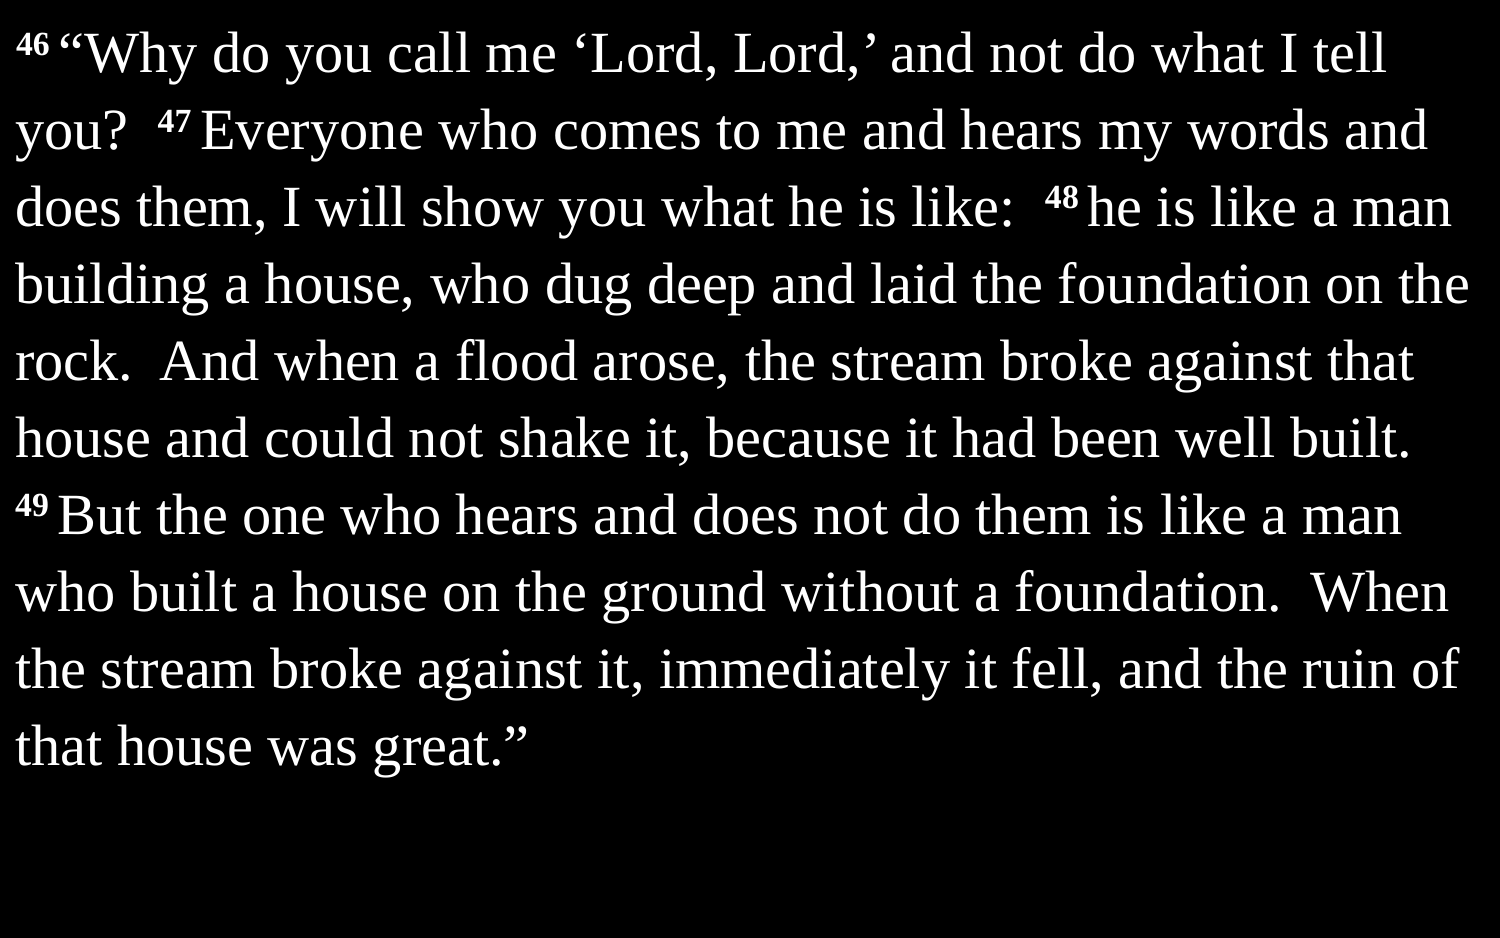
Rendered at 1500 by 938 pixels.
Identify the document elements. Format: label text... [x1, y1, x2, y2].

text_box 46 “Why do you call me ‘Lord, Lord,’ and not do what I tell you? 47 Everyone who comes to me and hears my words and does them, I will show you what he is like: 48 he is like a man building a house, who dug deep and laid the foundation on the rock. And when a flood arose, the stream broke against that house and could not shake it, because it had been well built. 49 But the one who hears and does not do them is like a man who built a house on the ground without a foundation. When the stream broke against it, immediately it fell, and the ruin of that house was great.” [0, 0, 1500, 785]
